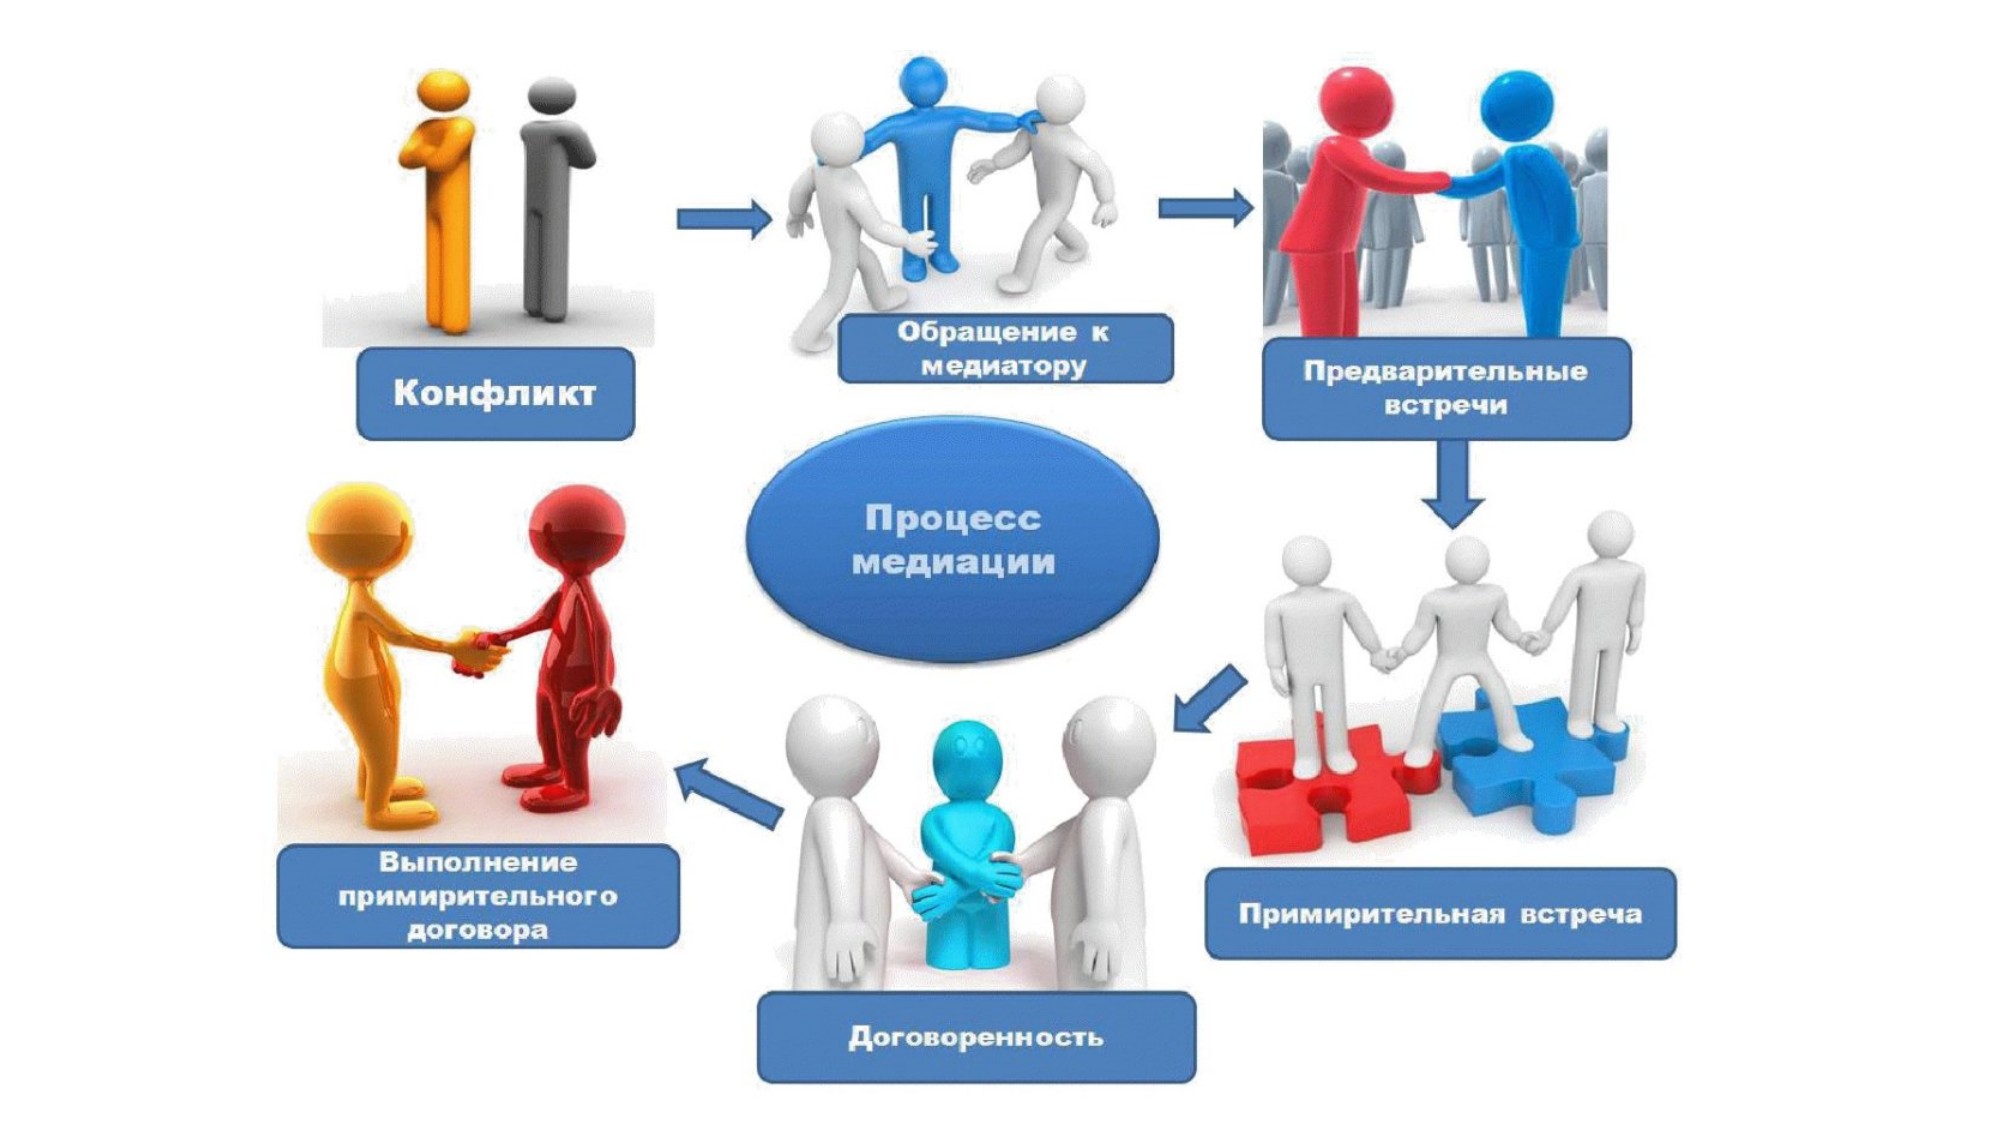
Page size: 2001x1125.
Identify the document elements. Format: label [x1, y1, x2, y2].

picture [263, 50, 1702, 1112]
